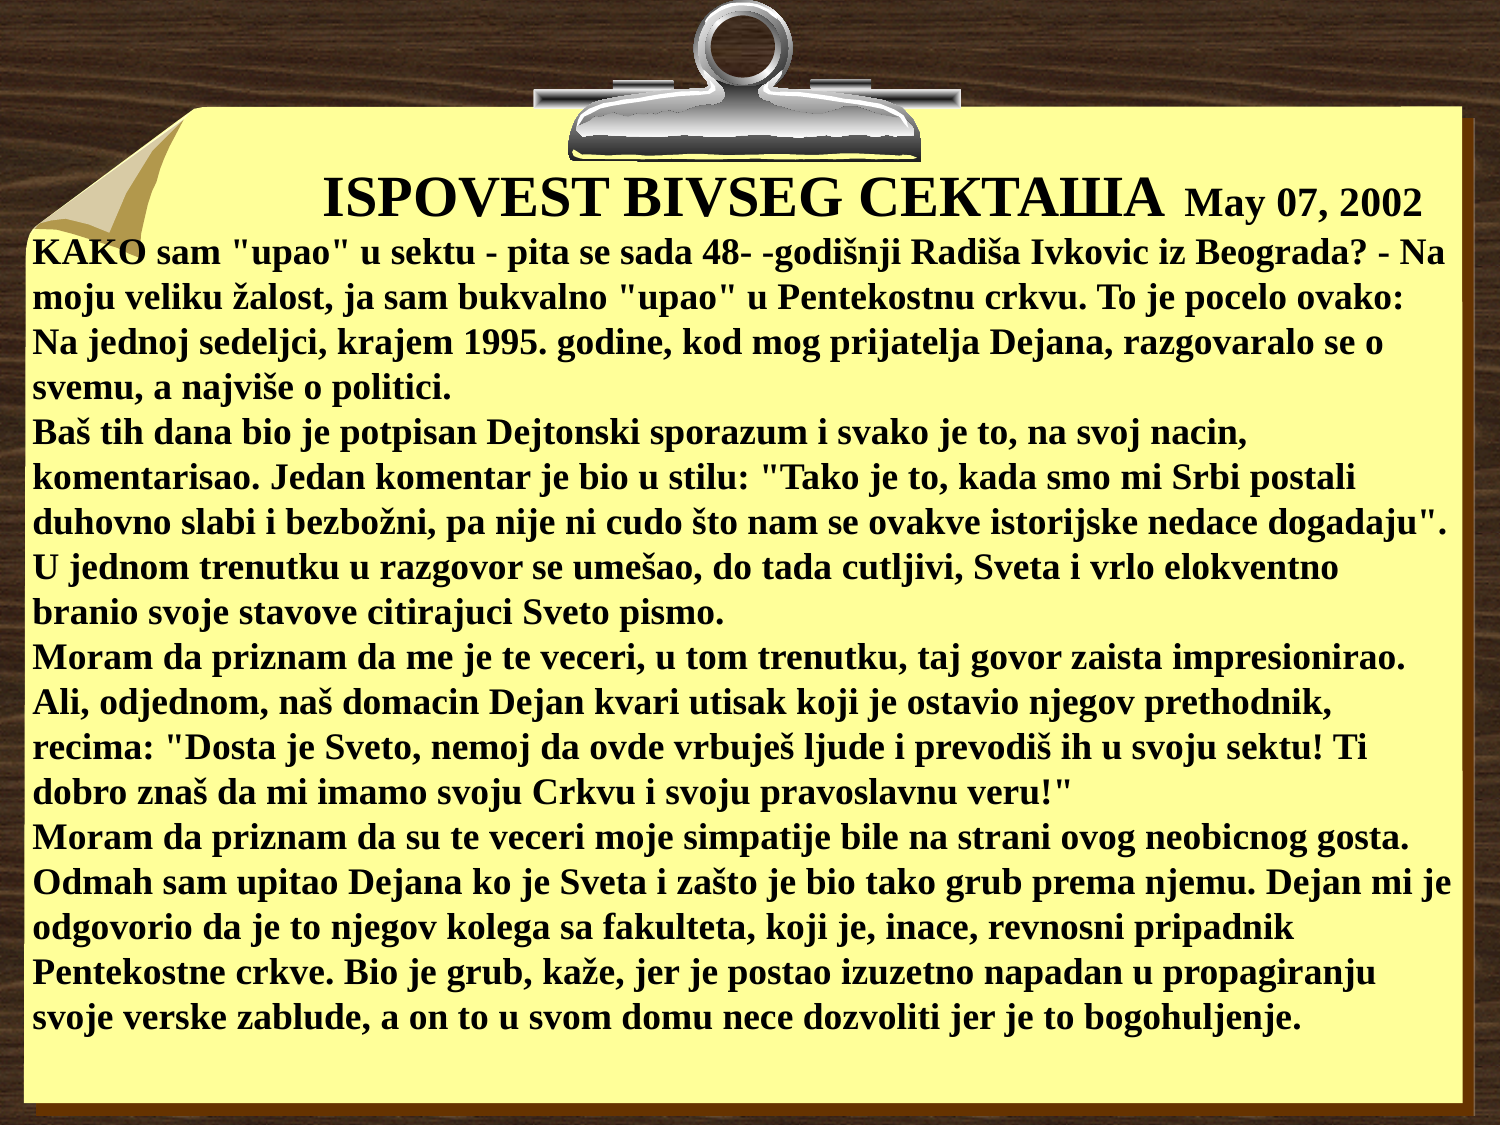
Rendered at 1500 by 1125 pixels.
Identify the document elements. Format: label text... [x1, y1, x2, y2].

picture [0, 0, 1500, 1125]
text_box ISPOVEST BIVSEG СEКТАША May 07, 2002 KAKO sam "upao" u sektu - pita se sada 48- -godišnji Radiša Ivkovic iz Beograda? - Na moju veliku žalost, ja sam bukvalno "upao" u Pentekostnu crkvu. To je pocelo ovako: Na jednoj sedeljci, krajem 1995. godine, kod mog prijatelja Dejana, razgovaralo se o svemu, a najviše o politici. Baš tih dana bio je potpisan Dejtonski sporazum i svako je to, na svoj nacin, komentarisao. Jedan komentar je bio u stilu: "Tako je to, kada smo mi Srbi postali duhovno slabi i bezbožni, pa nije ni cudo što nam se ovakve istorijske nedace dogadaju". U jednom trenutku u razgovor se umešao, do tada cutljivi, Sveta i vrlo elokventno branio svoje stavove citirajuci Sveto pismo. Moram da priznam da me je te veceri, u tom trenutku, taj govor zaista impresionirao. Ali, odjednom, naš domacin Dejan kvari utisak koji je ostavio njegov prethodnik, recima: "Dosta je Sveto, nemoj da ovde vrbuješ ljude i prevodiš ih u svoju sektu! Ti dobro znaš da mi imamo svoju Crkvu i svoju pravoslavnu veru!" Moram da priznam da su te veceri moje simpatije bile na strani ovog neobicnog gosta. Odmah sam upitao Dejana ko je Sveta i zašto je bio tako grub prema njemu. Dejan mi je odgovorio da je to njegov kolega sa fakulteta, koji je, inace, revnosni pripadnik Pentekostne crkve. Bio je grub, kaže, jer je postao izuzetno napadan u propagiranju svoje verske zablude, a on to u svom domu nece dozvoliti jer je to bogohuljenje. [17, 150, 1471, 1090]
picture [710, 15, 775, 78]
